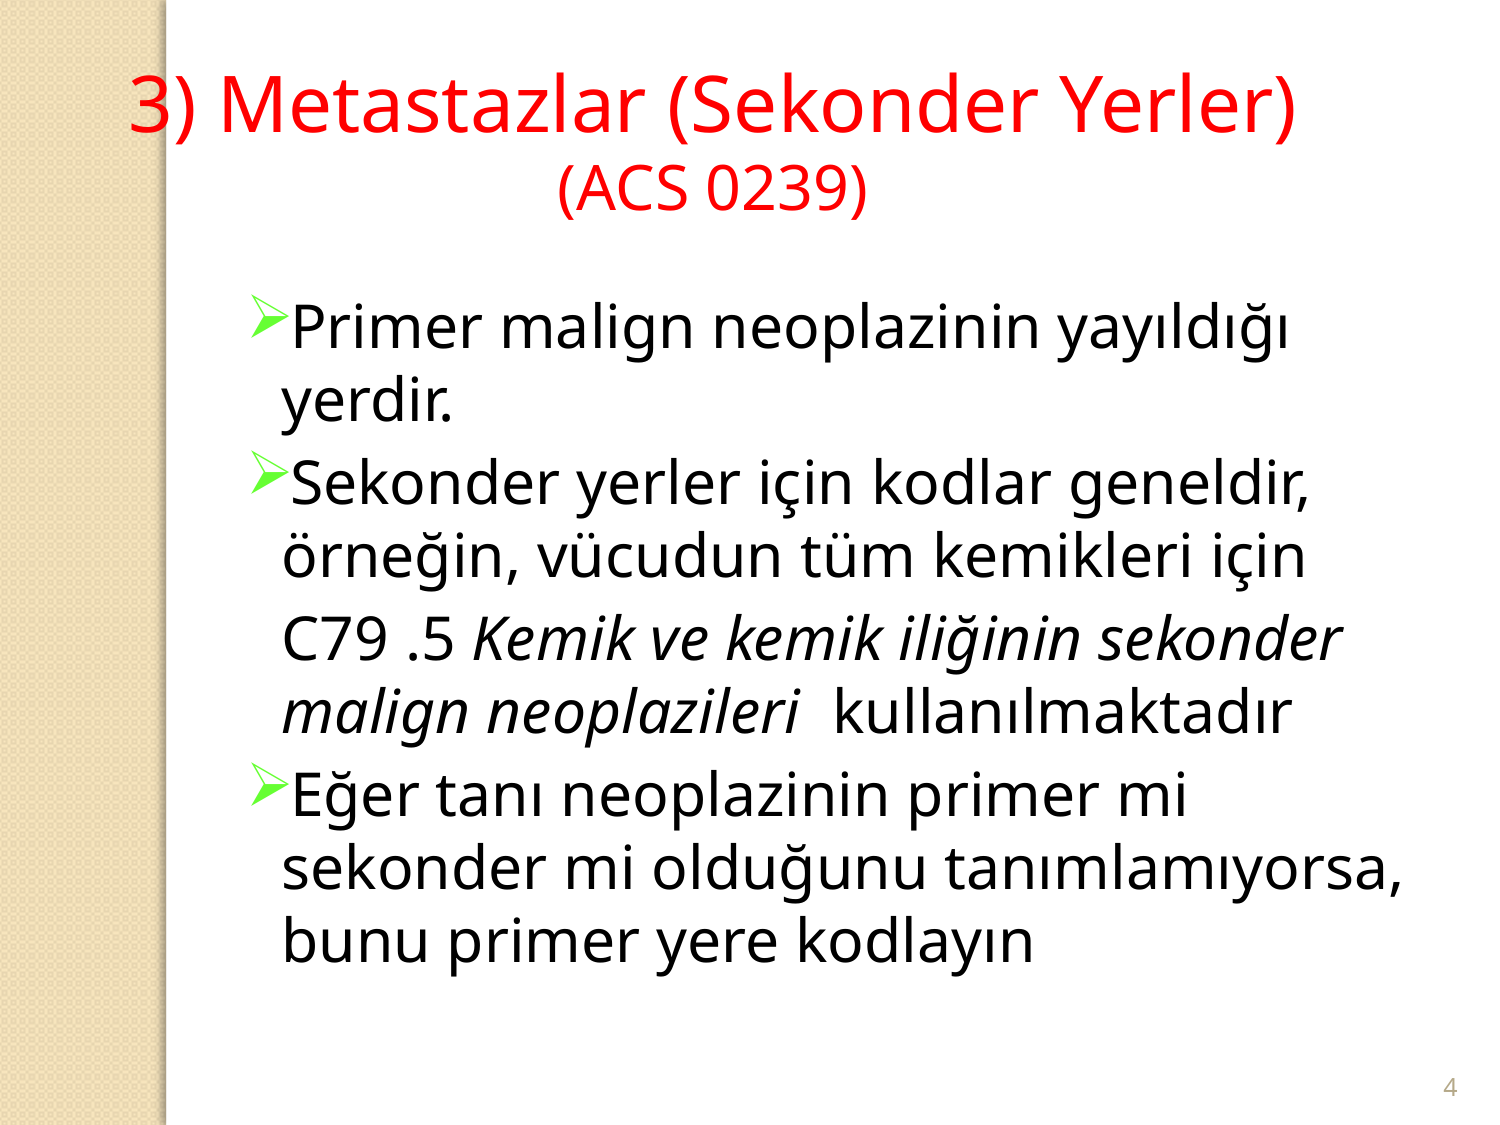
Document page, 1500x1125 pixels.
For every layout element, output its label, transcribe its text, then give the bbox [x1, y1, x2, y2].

slide_number 4 [1413, 1034, 1488, 1113]
title 3) Metastazlar (Sekonder Yerler) (ACS 0239) [76, 45, 1350, 233]
list Primer malign neoplazinin yayıldığı yerdir. Sekonder yerler için kodlar geneldir, örneğin, vücudun tüm kemikleri için C79 .5 Kemik ve kemik iliğinin sekonder malign neoplazileri kullanılmaktadır Eğer tanı neoplazinin primer mi sekonder mi olduğunu tanımlamıyorsa, bunu primer yere kodlayın [171, 280, 1424, 1024]
